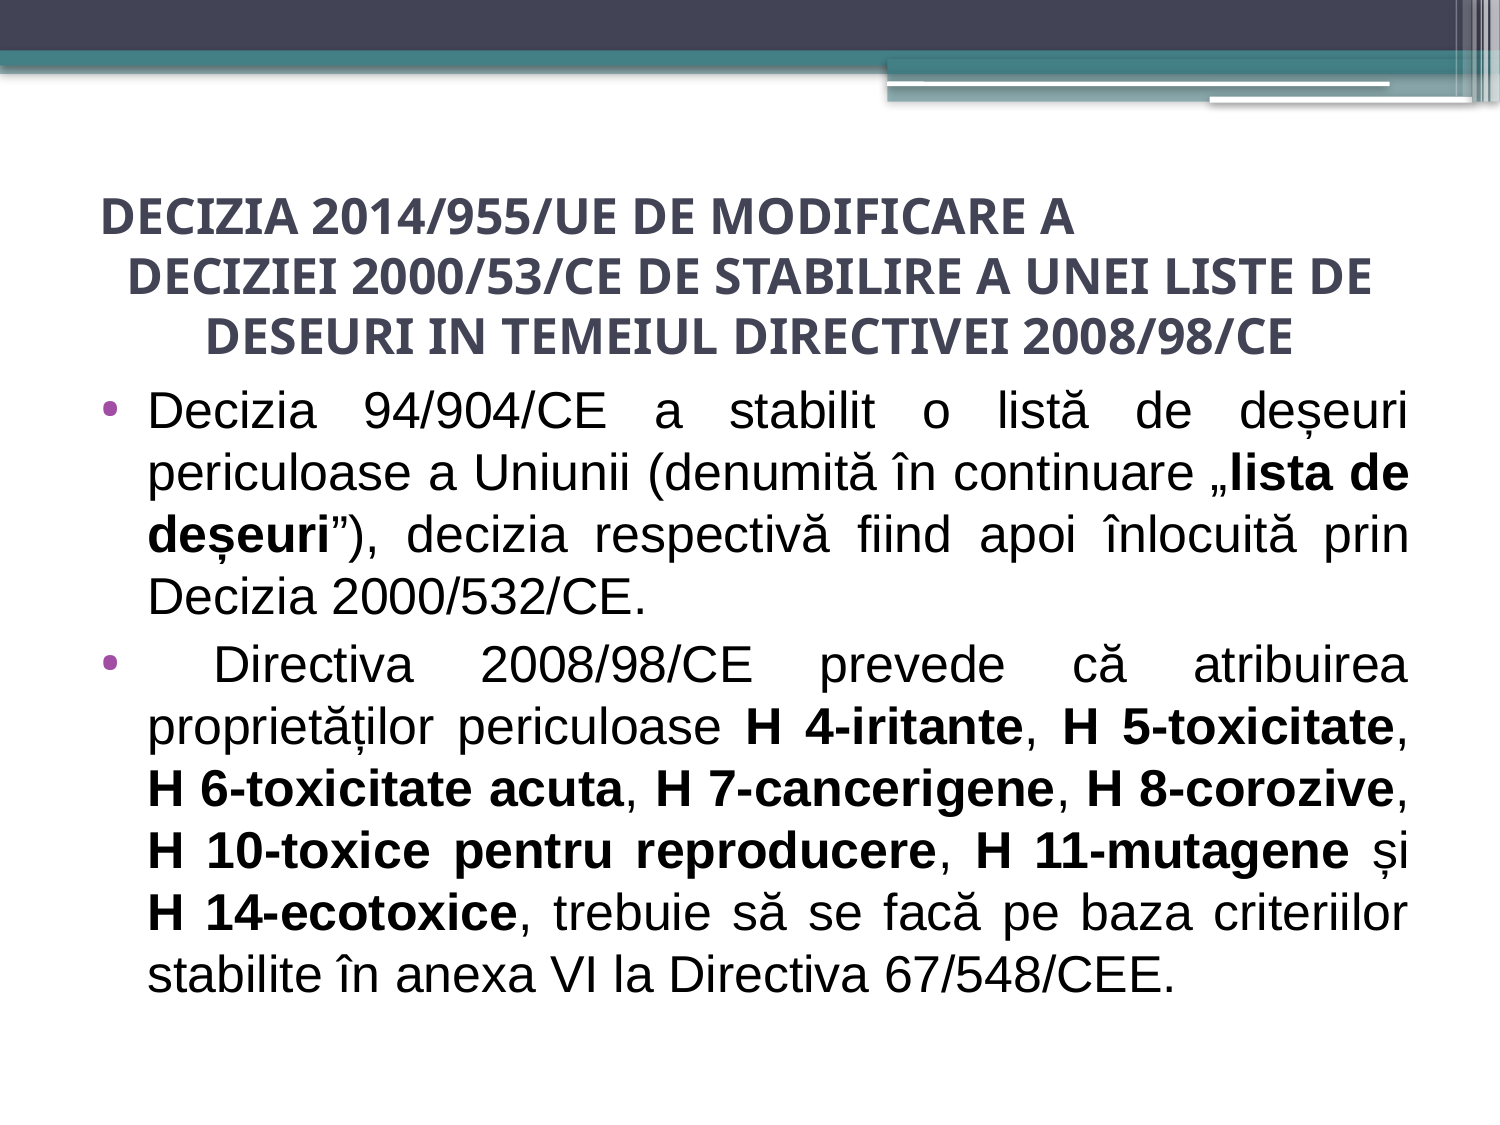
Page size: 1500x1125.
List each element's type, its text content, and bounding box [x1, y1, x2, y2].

list Decizia 94/904/CE a stabilit o listă de deșeuri periculoase a Uniunii (denumită în continuare „lista de deșeuri”), decizia respectivă fiind apoi înlocuită prin Decizia 2000/532/CE. Directiva 2008/98/CE prevede că atribuirea proprietăților periculoase H 4-iritante, H 5-toxicitate, H 6-toxicitate acuta, H 7-cancerigene, H 8-corozive, H 10-toxice pentru reproducere, H 11-mutagene și H 14-ecotoxice, trebuie să se facă pe baza criteriilor stabilite în anexa VI la Directiva 67/548/CEE. [75, 368, 1425, 1079]
title DECIZIA 2014/955/UE DE MODIFICARE A DECIZIEI 2000/53/CE DE STABILIRE A UNEI LISTE DE DESEURI IN TEMEIUL DIRECTIVEI 2008/98/CE [75, 187, 1425, 363]
